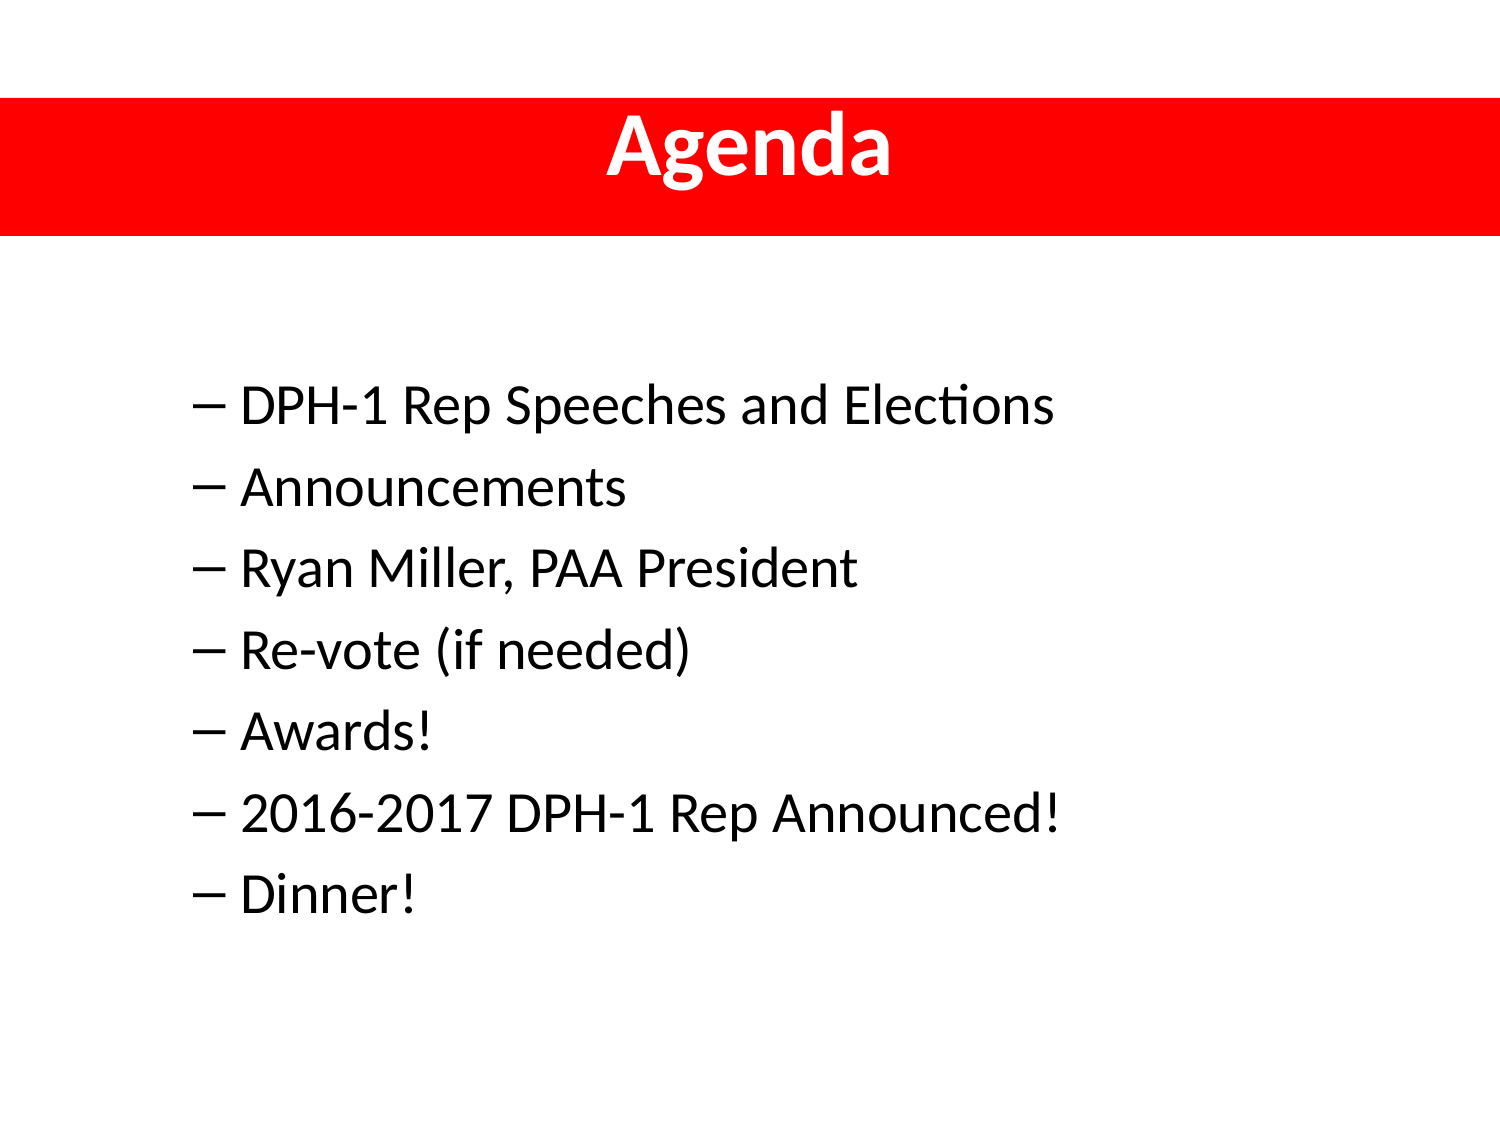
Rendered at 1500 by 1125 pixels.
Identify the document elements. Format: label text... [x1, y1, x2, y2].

title Agenda [75, 45, 1425, 233]
list DPH-1 Rep Speeches and Elections Announcements Ryan Miller, PAA President Re-vote (if needed) Awards! 2016-2017 DPH-1 Rep Announced! Dinner! [103, 277, 1397, 1014]
text_box [0, 96, 1500, 238]
